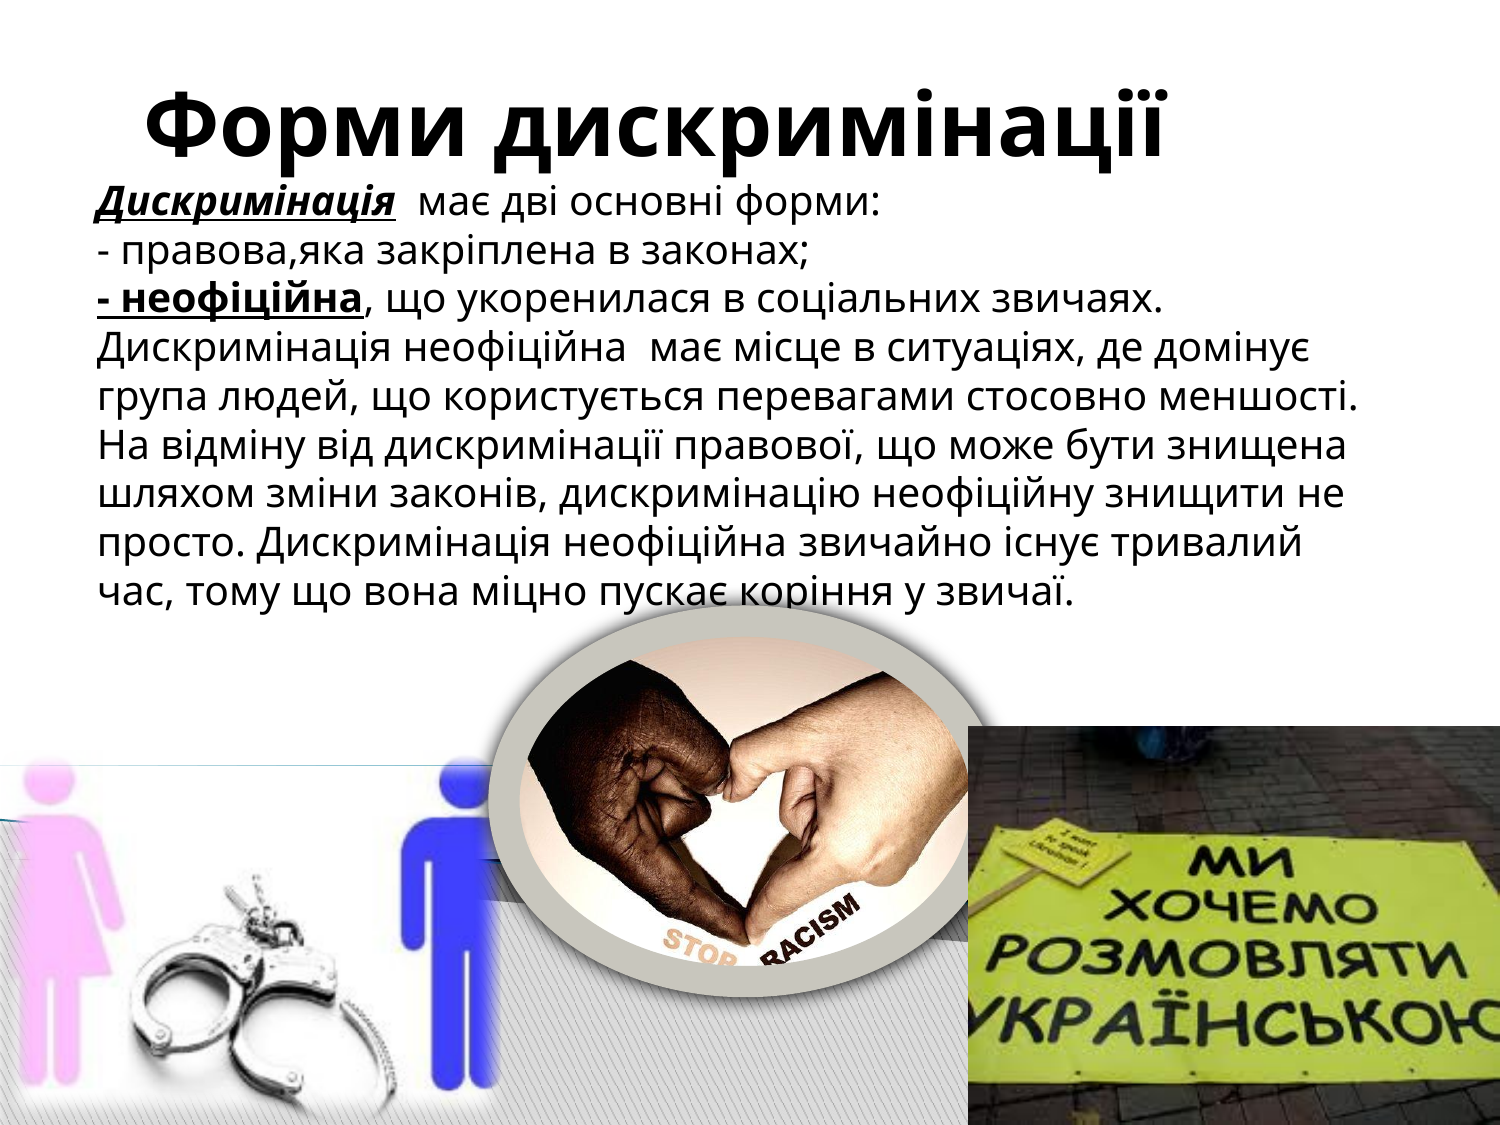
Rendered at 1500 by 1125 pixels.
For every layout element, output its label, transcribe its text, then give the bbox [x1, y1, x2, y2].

title Форми дискримінації Дискримінація має дві основні форми: - правова,яка закріплена в законах; - неофіційна, що укоренилася в соціальних звичаях. Дискримінація неофіційна має місце в ситуаціях, де домінує група людей, що користується перевагами стосовно меншості. На відміну від дискримінації правової, що може бути знищена шляхом зміни законів, дискримінацію неофіційну знищити не просто. Дискримінація неофіційна звичайно існує тривалий час, тому що вона міцно пускає коріння у звичаї. [82, 23, 1388, 622]
picture [0, 620, 1500, 1125]
